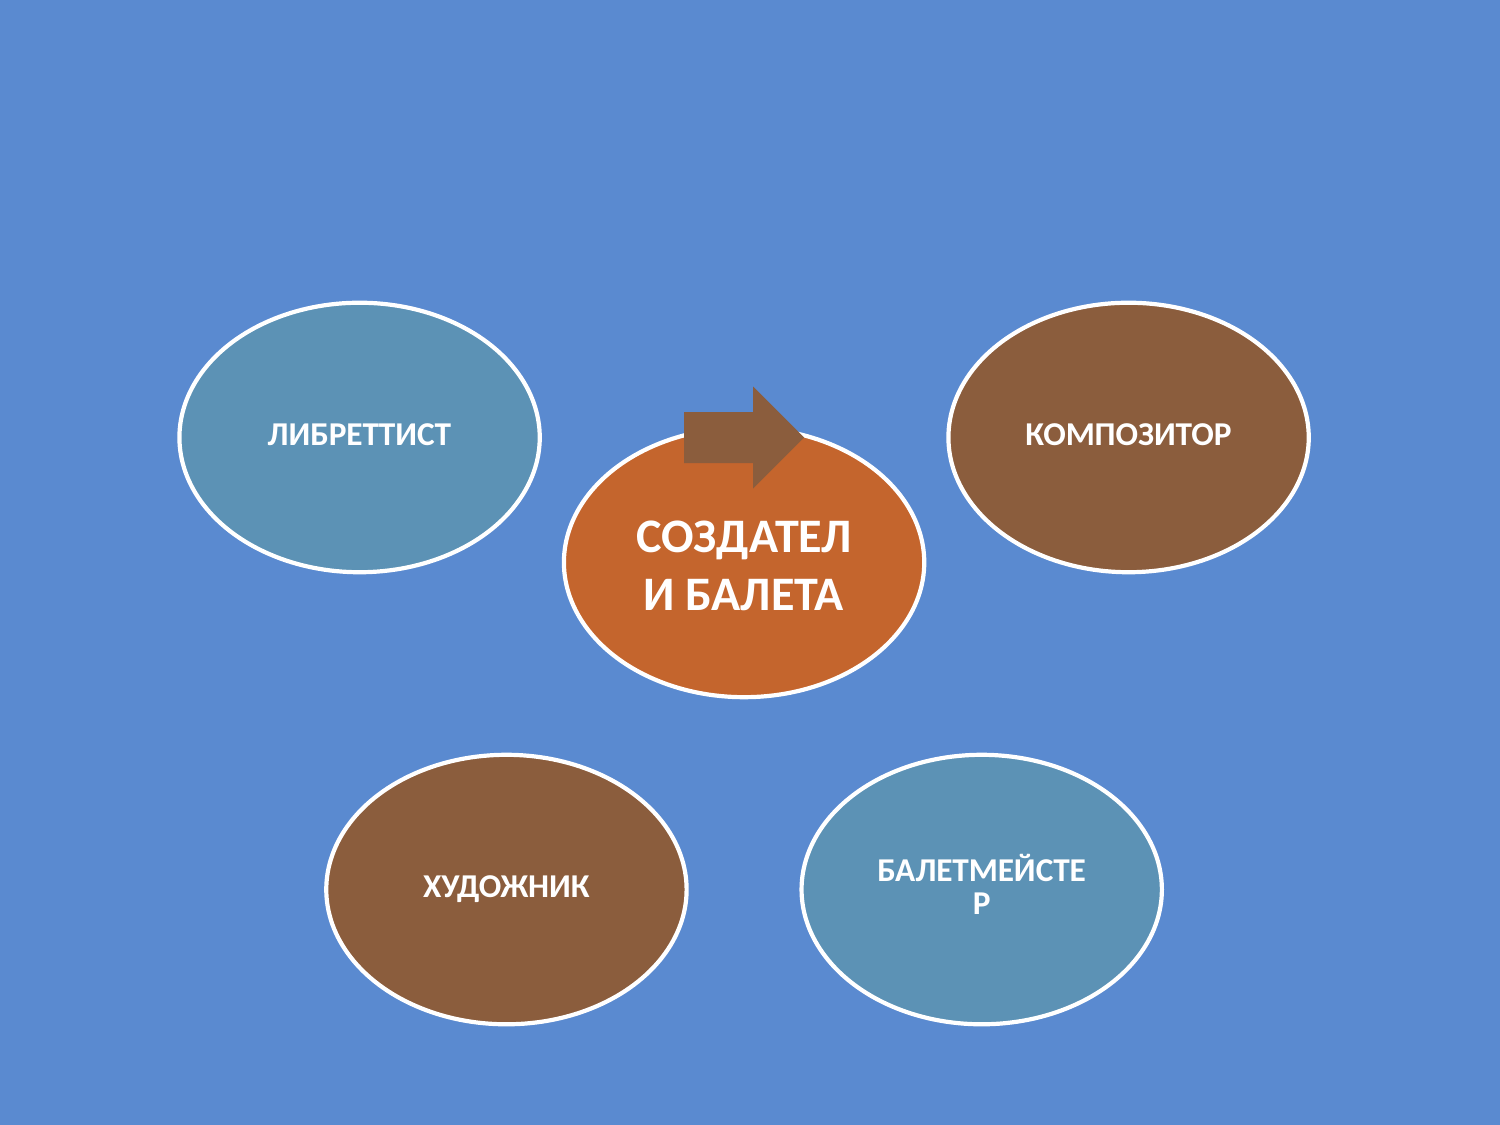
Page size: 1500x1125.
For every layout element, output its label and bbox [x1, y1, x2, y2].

text_box [23, 23, 1466, 1102]
